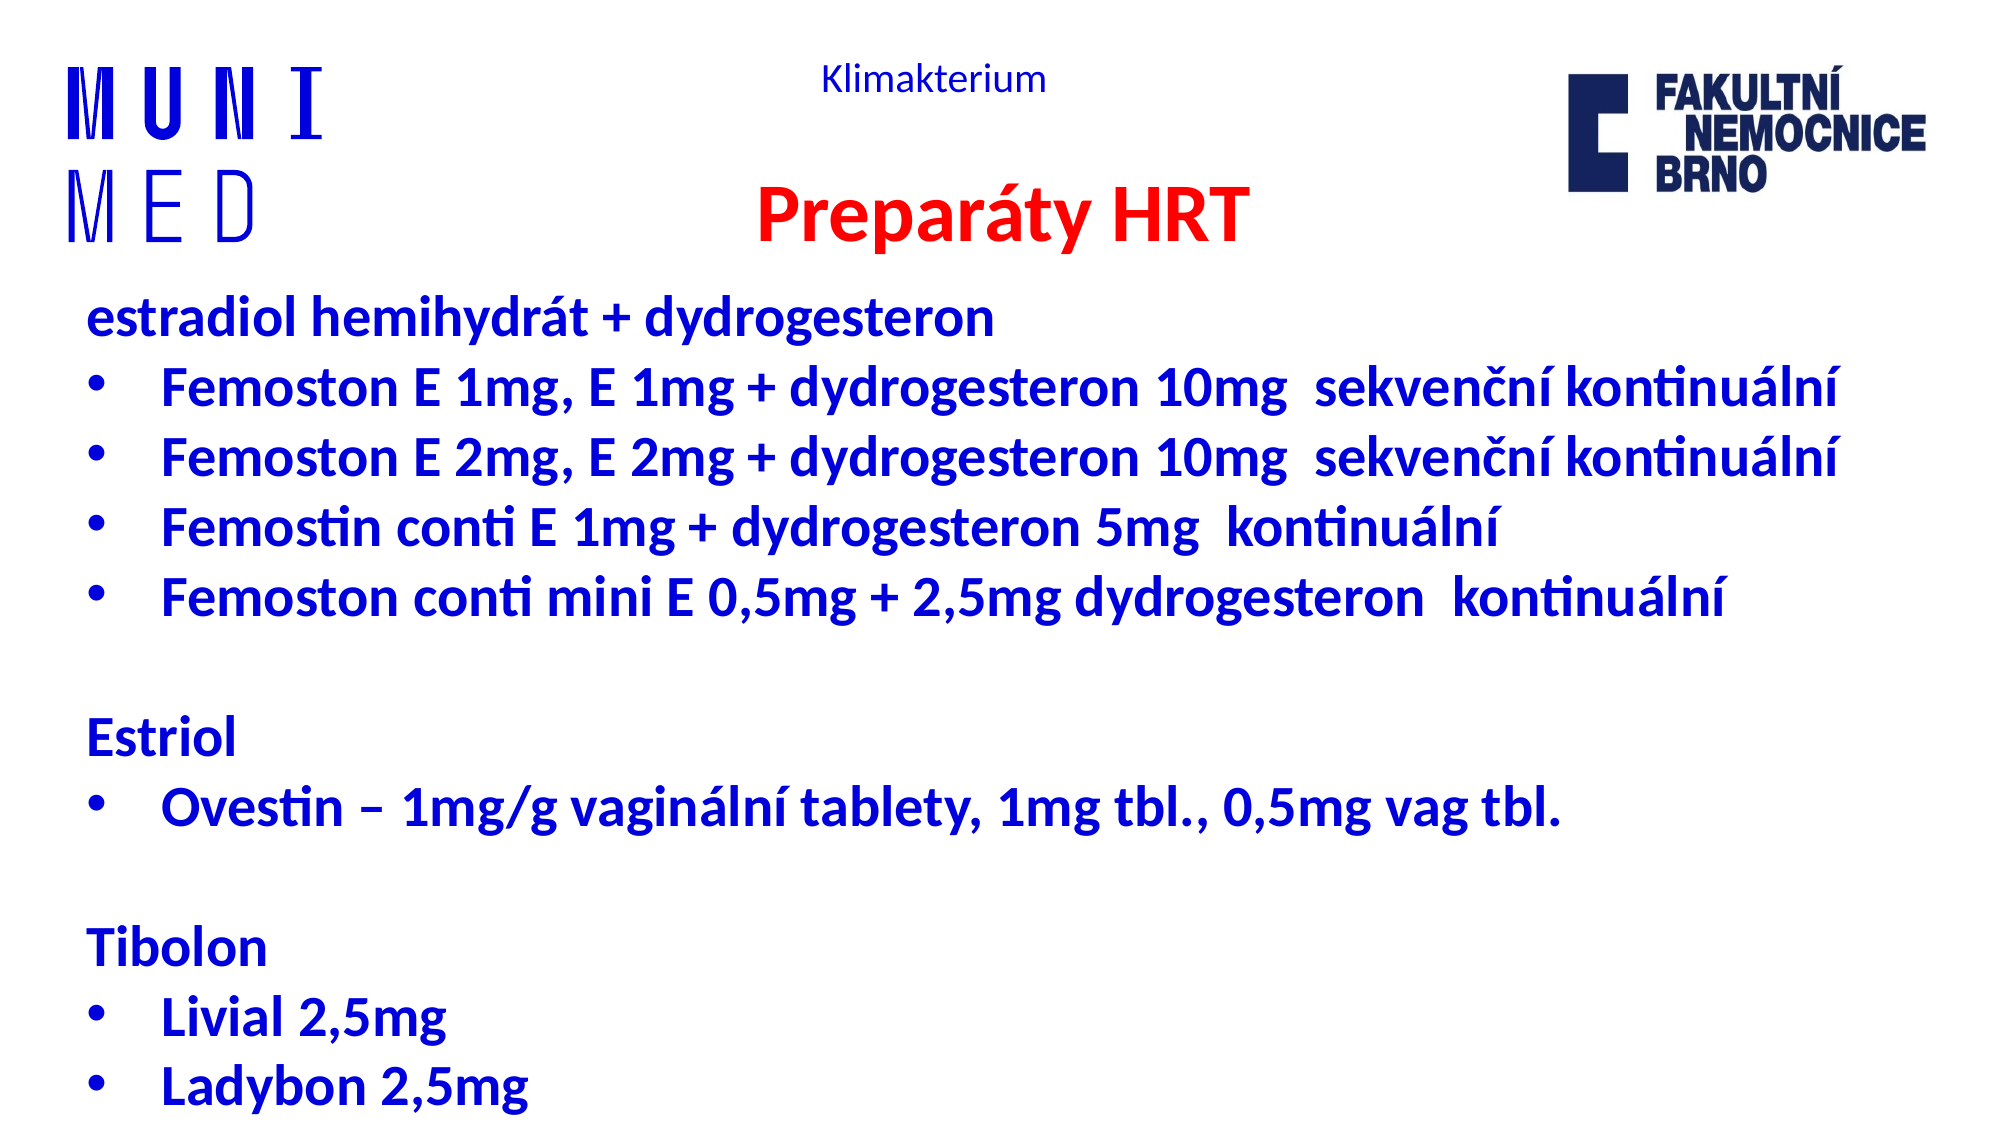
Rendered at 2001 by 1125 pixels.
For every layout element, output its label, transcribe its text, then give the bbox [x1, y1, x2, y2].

text_box Preparáty HRT [3, 150, 2000, 266]
text_box Klimakterium [423, 50, 1446, 113]
picture [1537, 33, 1956, 232]
text_box estradiol hemihydrát + dydrogesteron Femoston E 1mg, E 1mg + dydrogesteron 10mg sekvenční kontinuální Femoston E 2mg, E 2mg + dydrogesteron 10mg sekvenční kontinuální Femostin conti E 1mg + dydrogesteron 5mg kontinuální Femoston conti mini E 0,5mg + 2,5mg dydrogesteron kontinuální Estriol Ovestin – 1mg/g vaginální tablety, 1mg tbl., 0,5mg vag tbl. Tibolon Livial 2,5mg Ladybon 2,5mg [71, 270, 1913, 1125]
